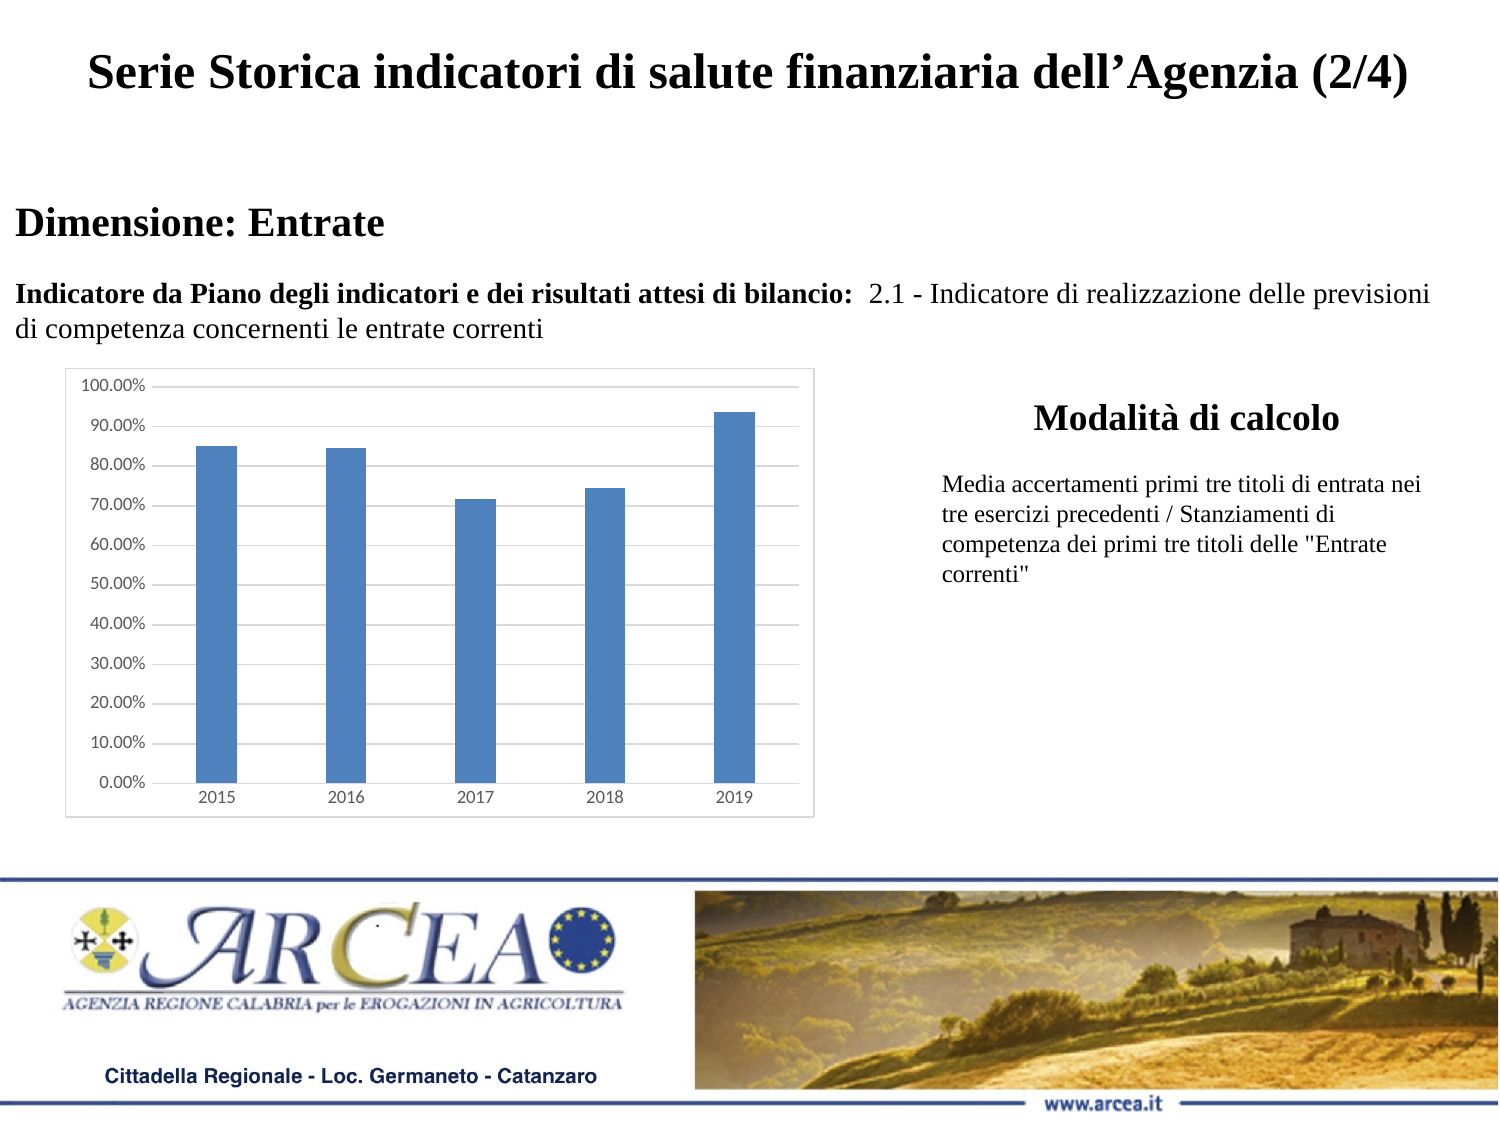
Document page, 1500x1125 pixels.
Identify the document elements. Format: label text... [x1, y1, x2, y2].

chart [64, 367, 816, 819]
text_box Dimensione: Entrate Indicatore da Piano degli indicatori e dei risultati attesi di bilancio: 2.1 - Indicatore di realizzazione delle previsioni di competenza concernenti le entrate correnti [0, 186, 1447, 352]
text_box Modalità di calcolo Media accertamenti primi tre titoli di entrata nei tre esercizi precedenti / Stanziamenti di competenza dei primi tre titoli delle "Entrate correnti" [927, 385, 1447, 595]
text_box Serie Storica indicatori di salute finanziaria dell’Agenzia (2/4) [14, 30, 1483, 166]
picture [0, 871, 1499, 1125]
